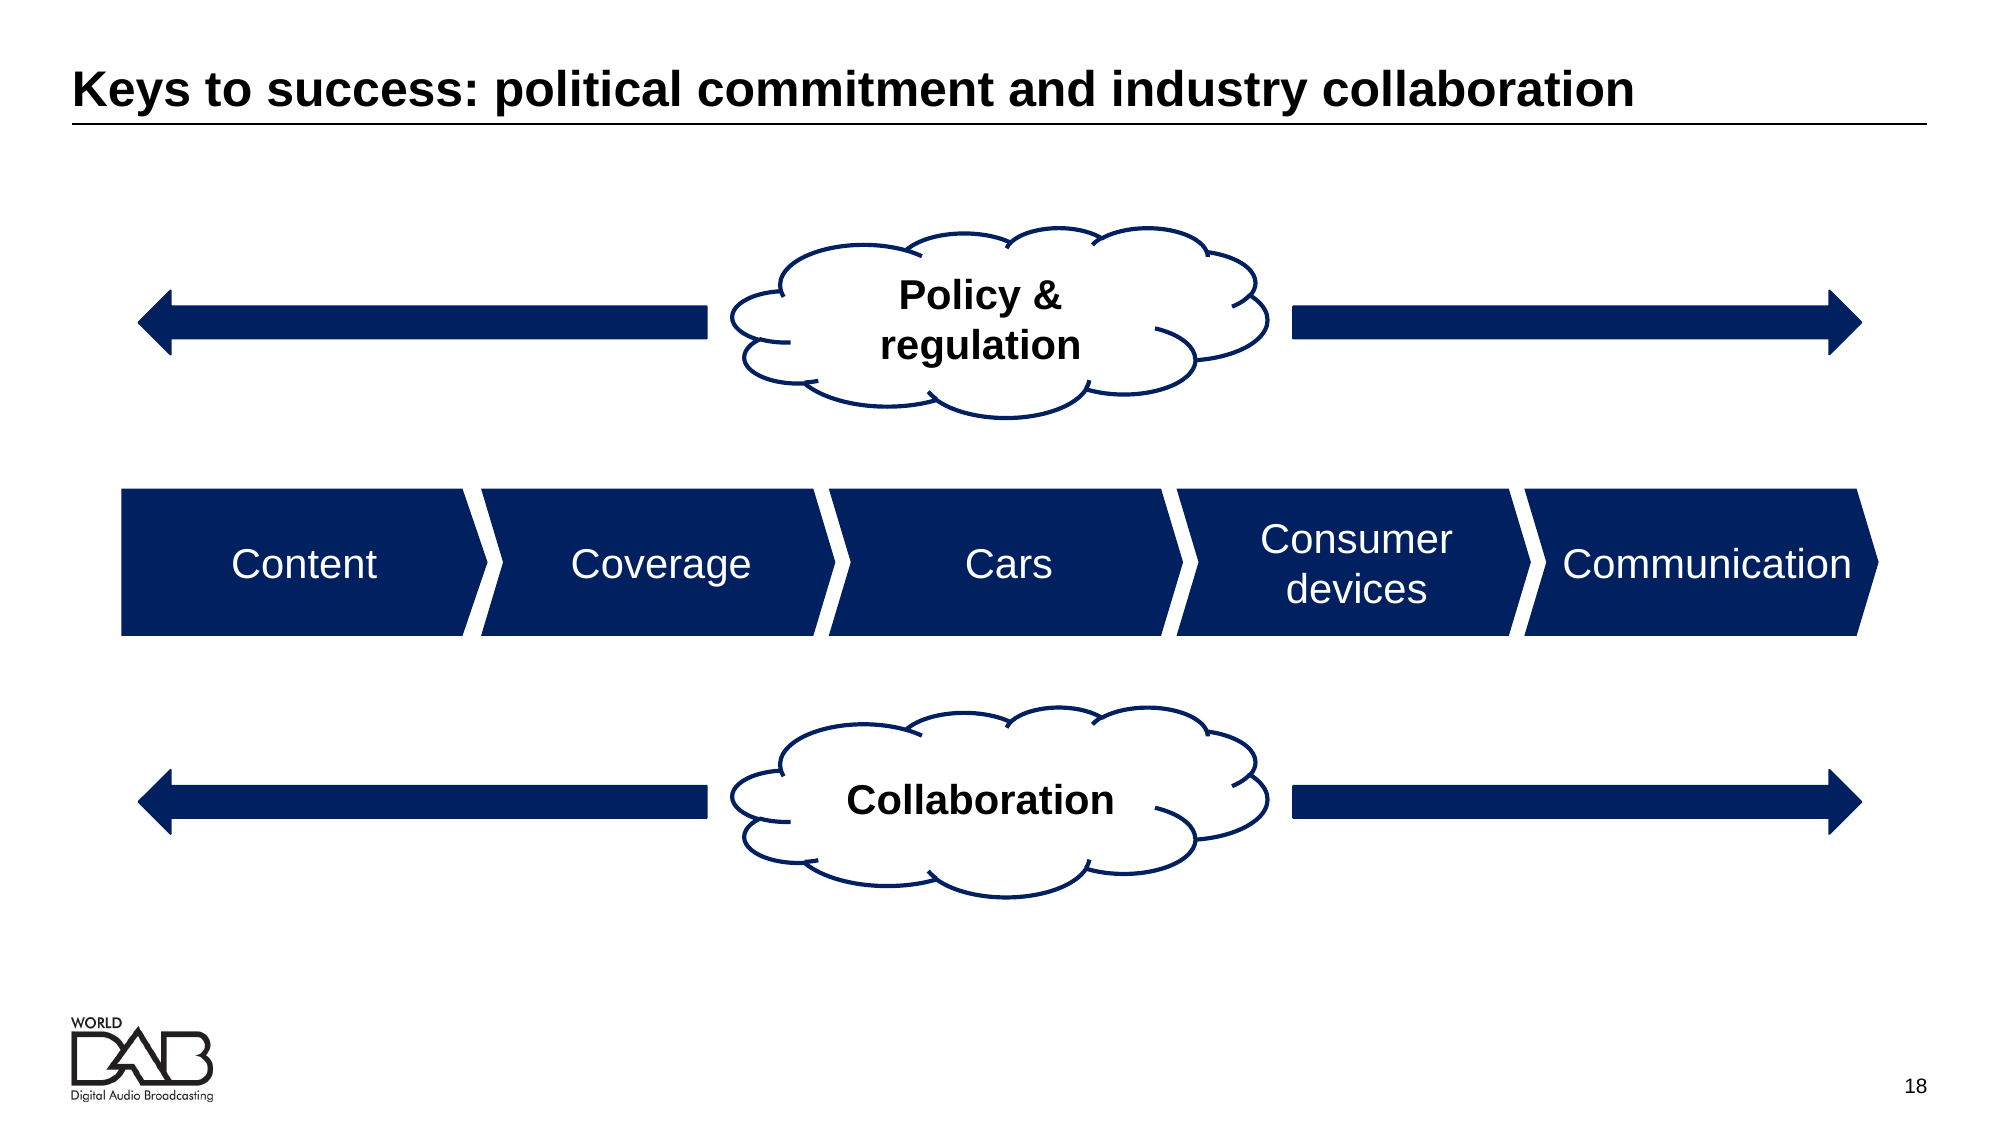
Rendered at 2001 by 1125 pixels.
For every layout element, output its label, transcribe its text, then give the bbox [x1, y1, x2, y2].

picture [71, 1017, 213, 1102]
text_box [121, 227, 1878, 897]
title Keys to success: political commitment and industry collaboration [71, 45, 1927, 124]
